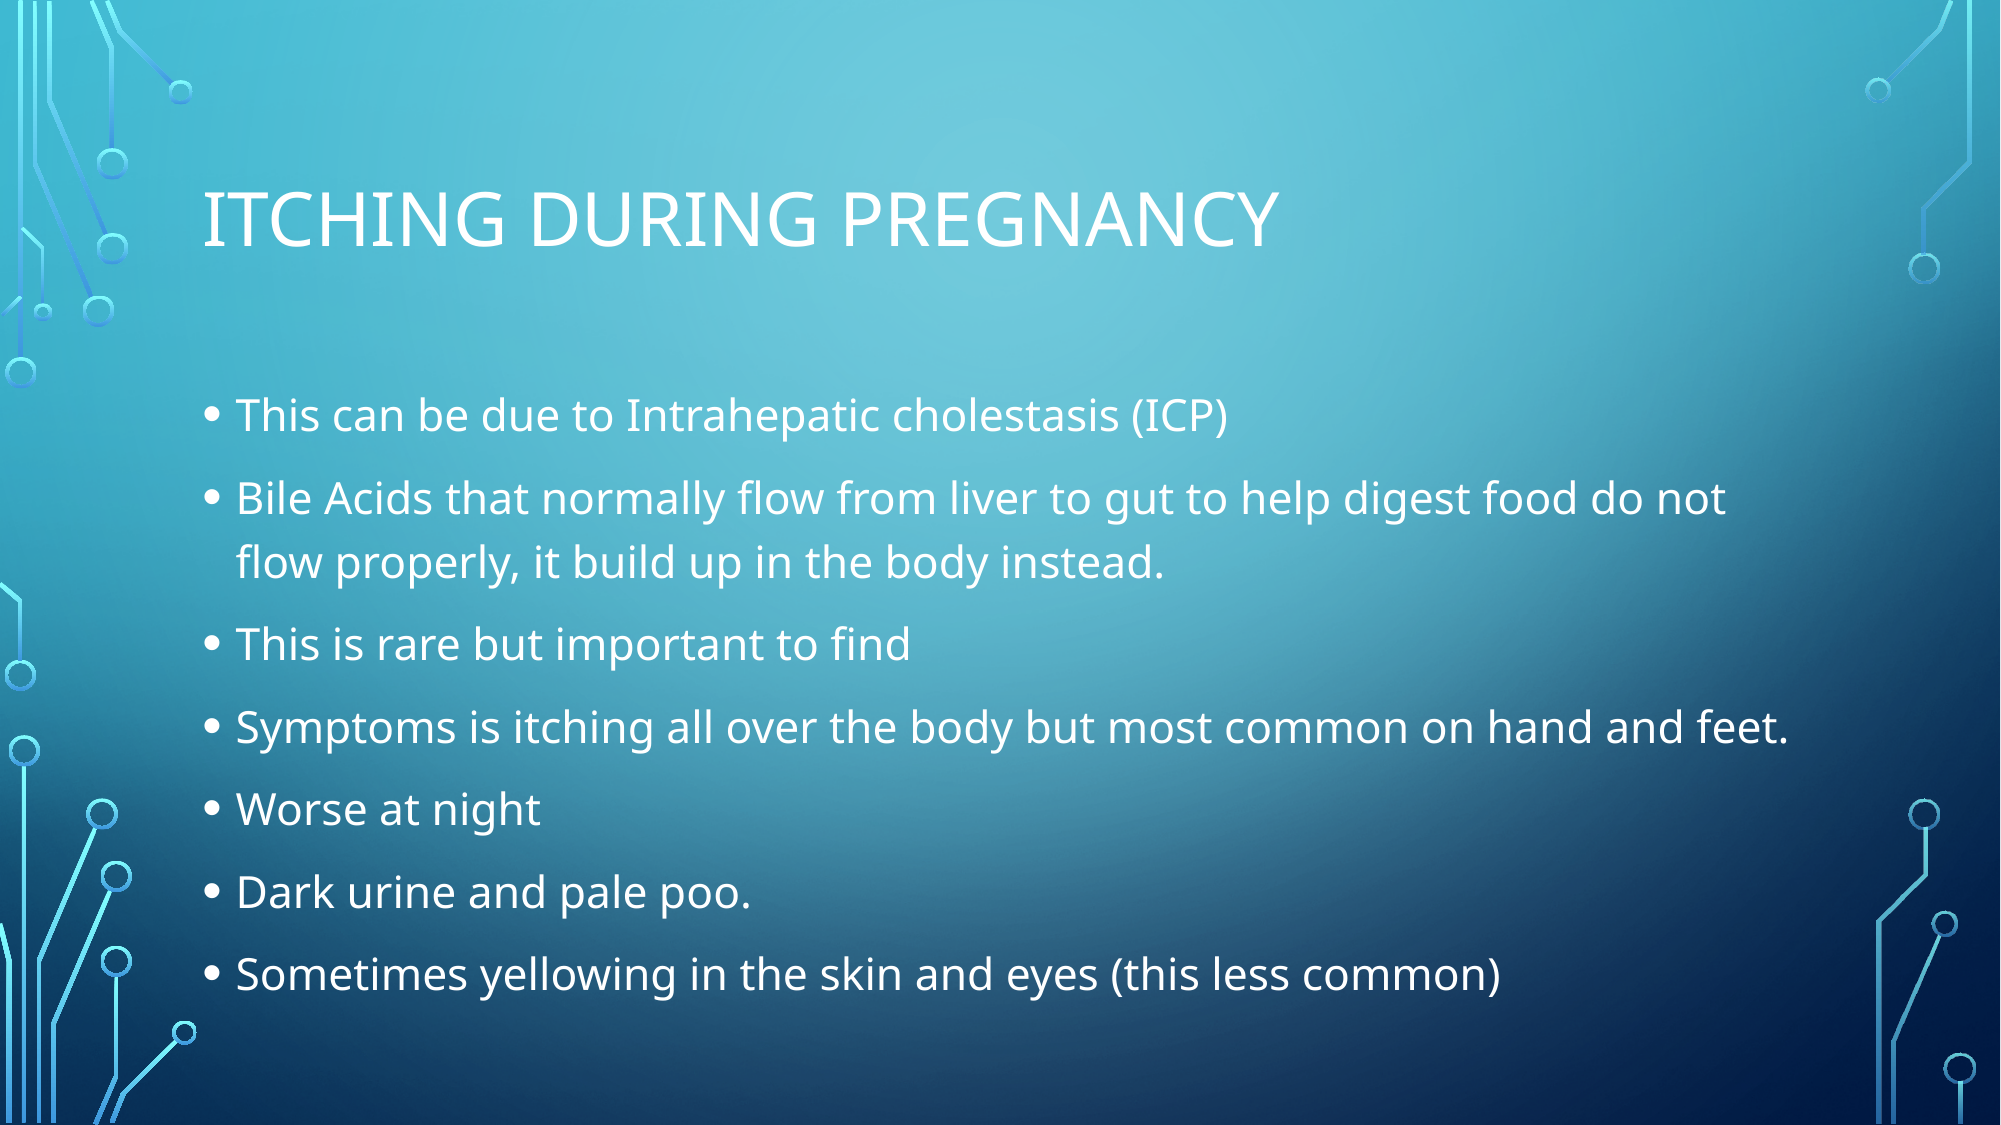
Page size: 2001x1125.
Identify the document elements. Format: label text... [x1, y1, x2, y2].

title Itching during pregnancy [187, 101, 1813, 344]
list This can be due to Intrahepatic cholestasis (ICP) Bile Acids that normally flow from liver to gut to help digest food do not flow properly, it build up in the body instead. This is rare but important to find Symptoms is itching all over the body but most common on hand and feet. Worse at night Dark urine and pale poo. Sometimes yellowing in the skin and eyes (this less common) [187, 369, 1813, 1063]
